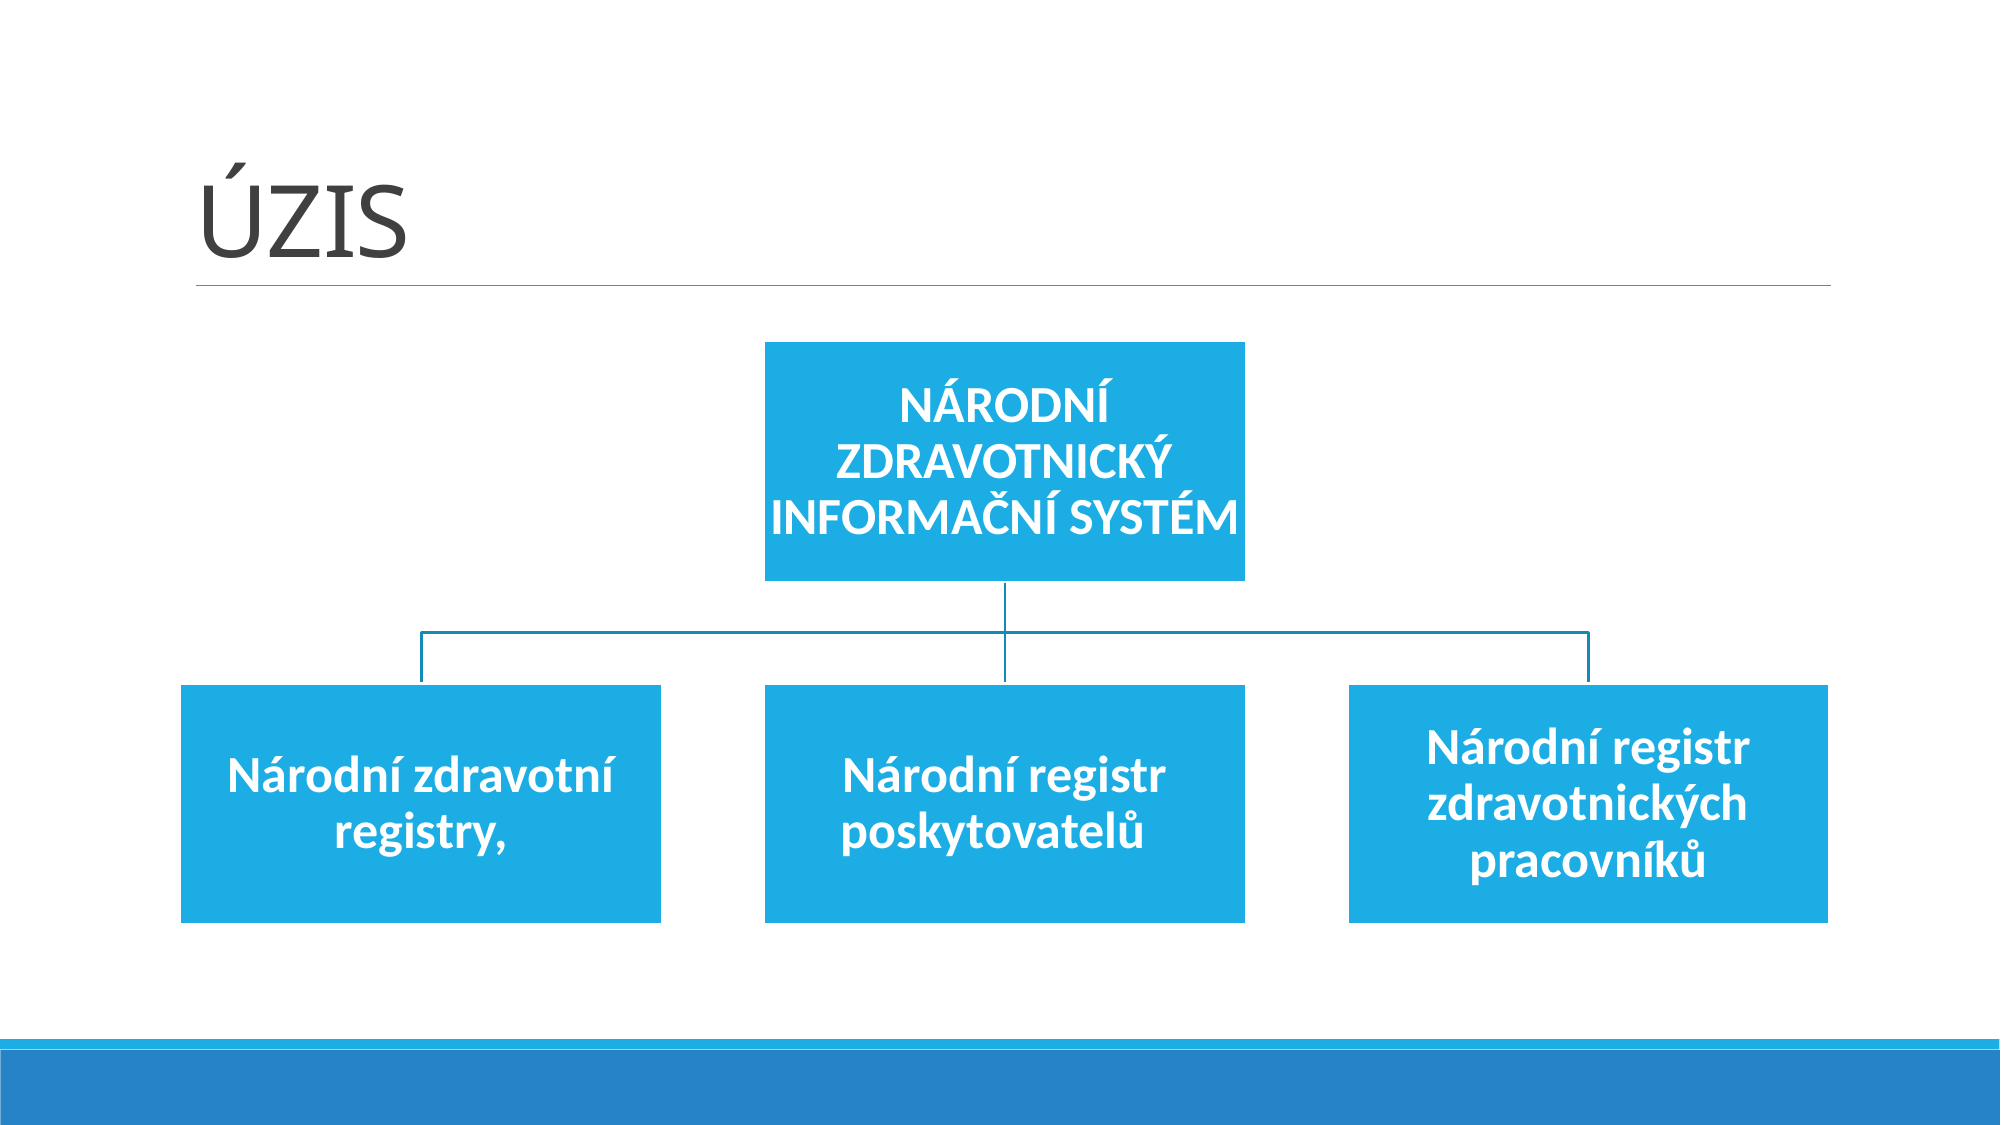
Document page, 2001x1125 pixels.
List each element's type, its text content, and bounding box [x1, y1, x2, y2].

title ÚZIS [180, 47, 1830, 285]
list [179, 302, 1831, 964]
